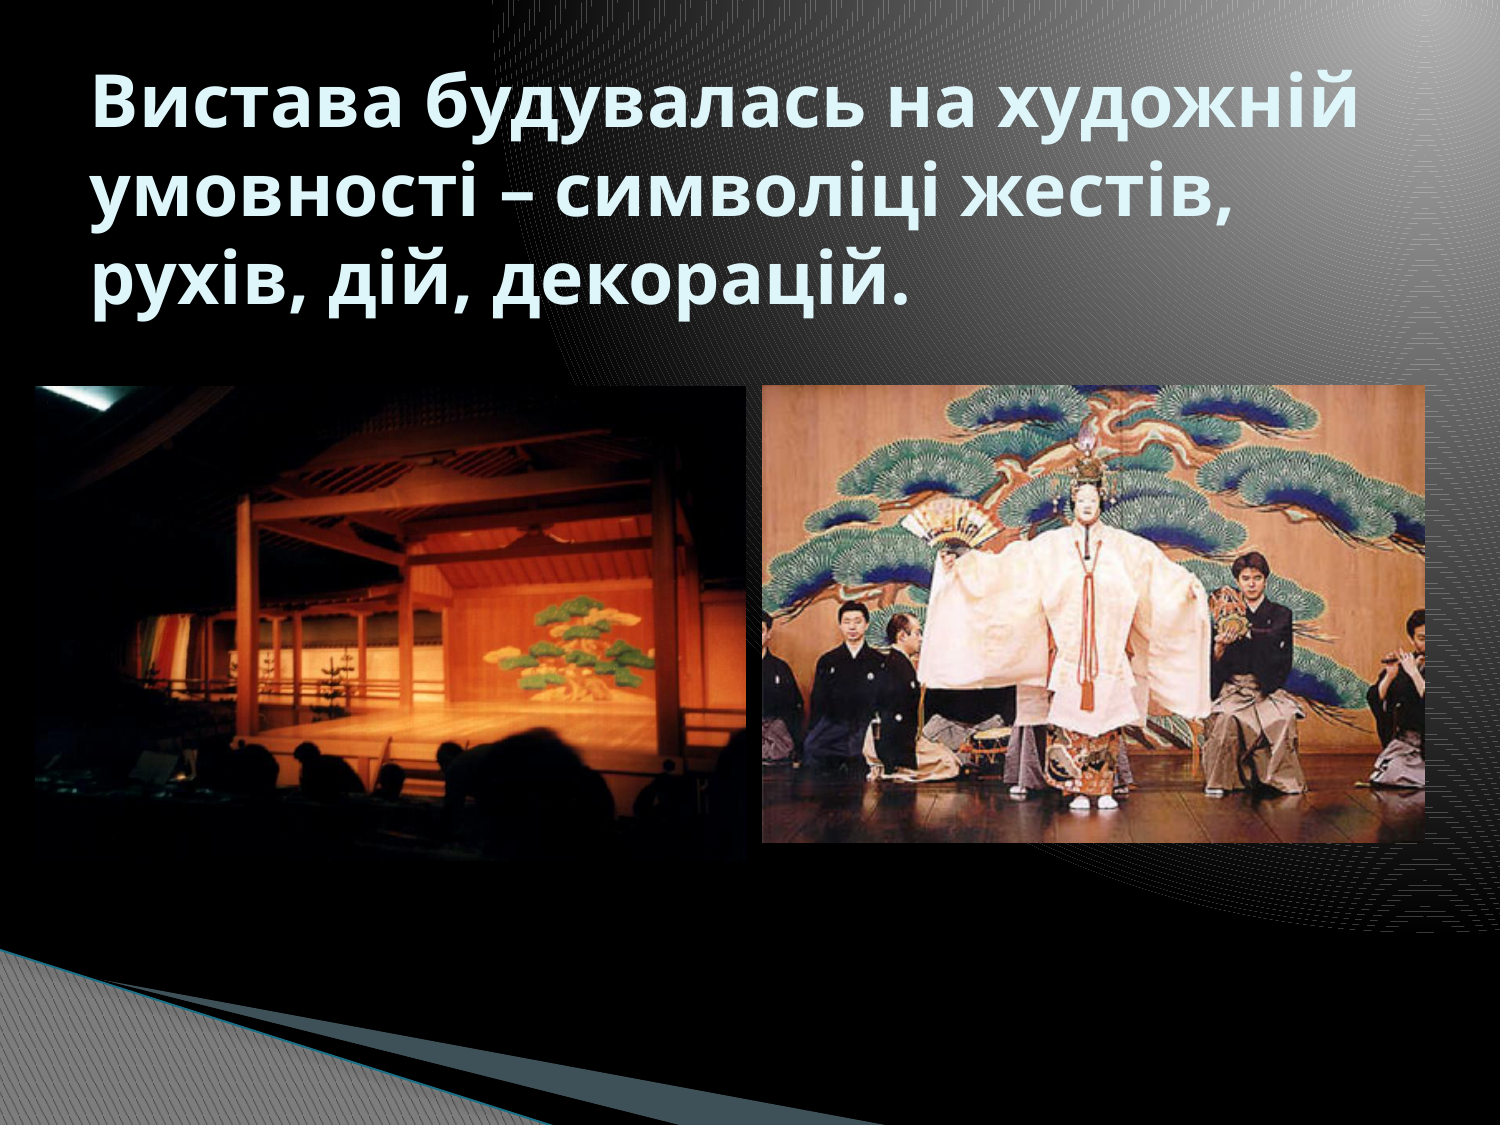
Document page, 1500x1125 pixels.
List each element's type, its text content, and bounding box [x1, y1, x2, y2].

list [34, 386, 747, 861]
picture [0, 952, 543, 1125]
title Вистава будувалась на художній умовності – символіці жестів, рухів, дій, декорацій. [75, 45, 1430, 329]
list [762, 385, 1426, 843]
